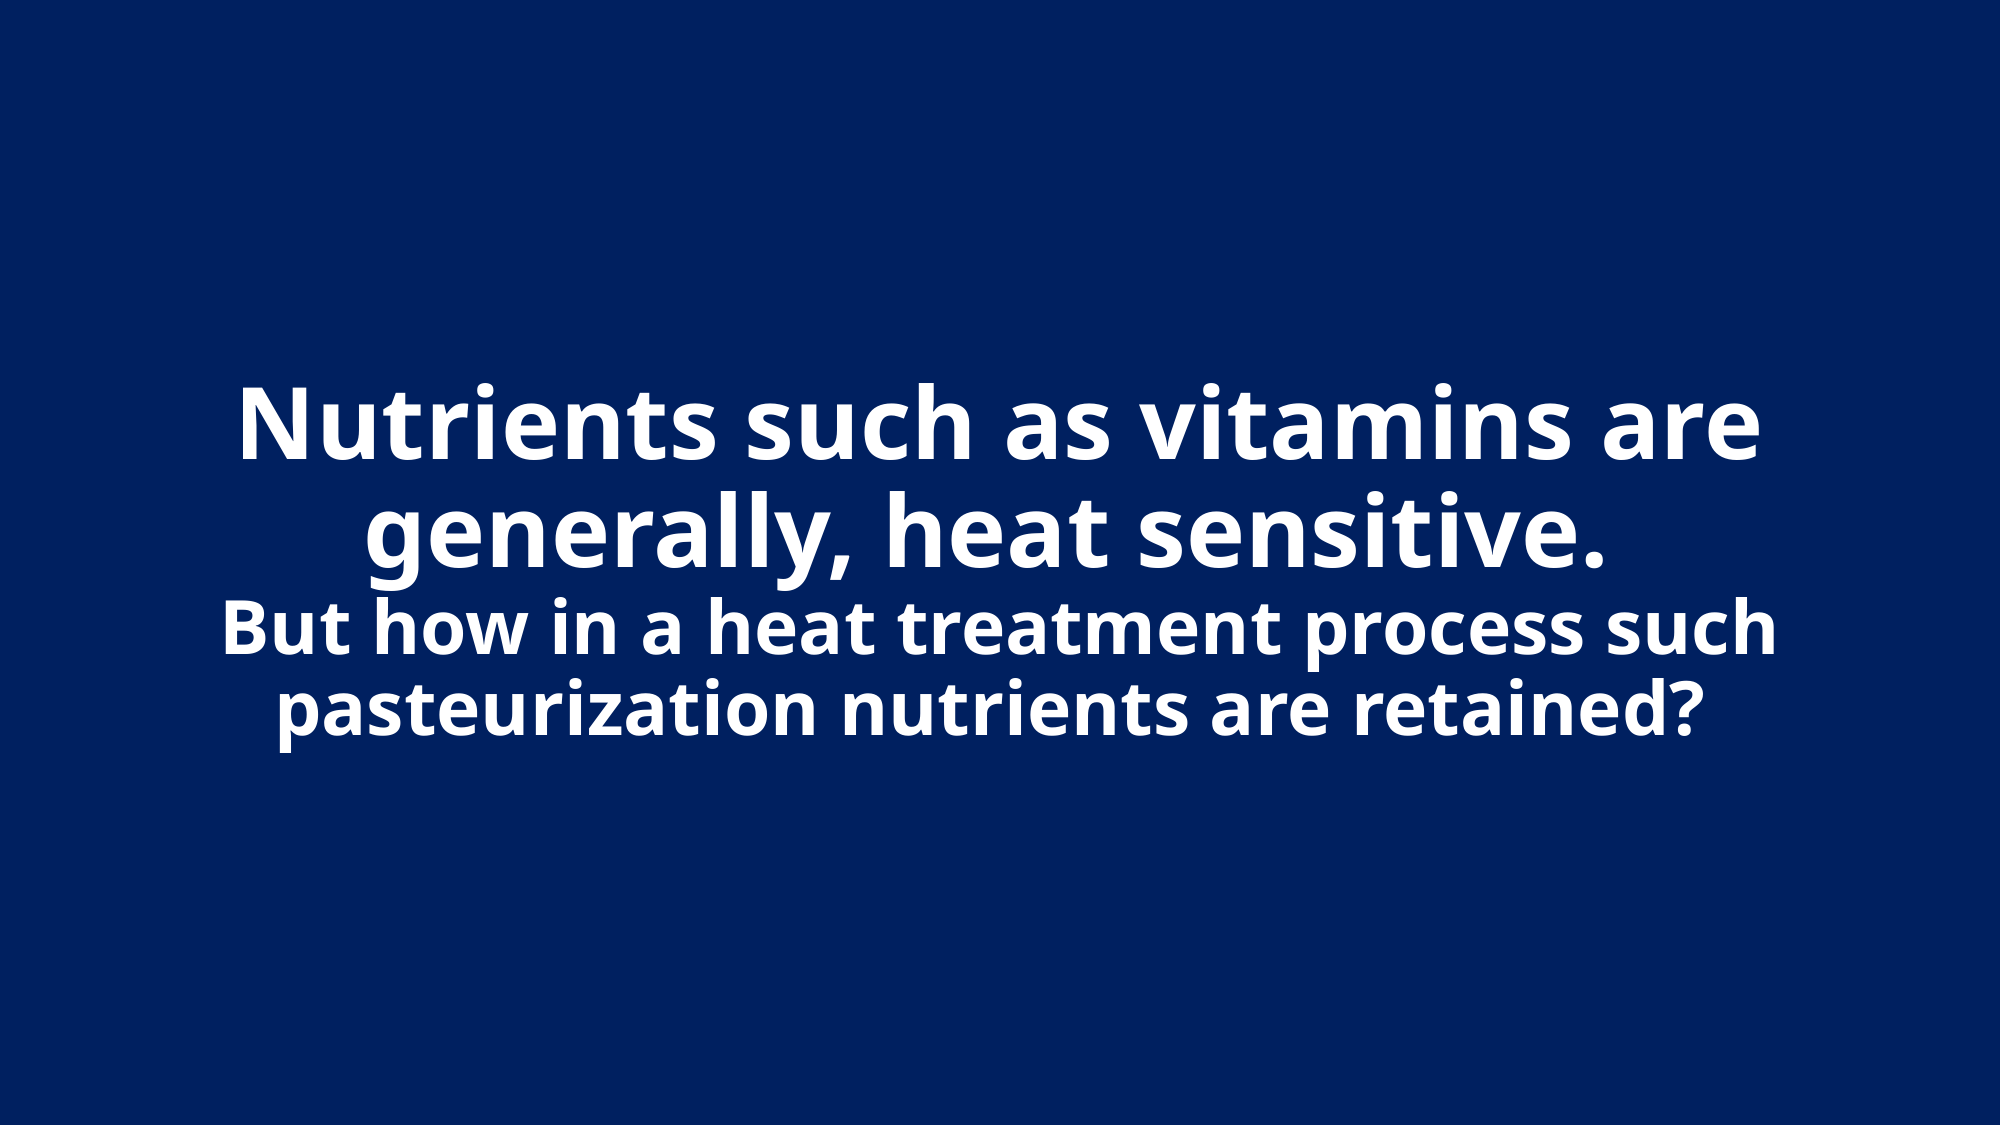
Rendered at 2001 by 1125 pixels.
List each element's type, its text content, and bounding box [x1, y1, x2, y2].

text_box Nutrients such as vitamins are generally, heat sensitive. But how in a heat treatment process such pasteurization nutrients are retained? [0, 0, 2000, 1125]
